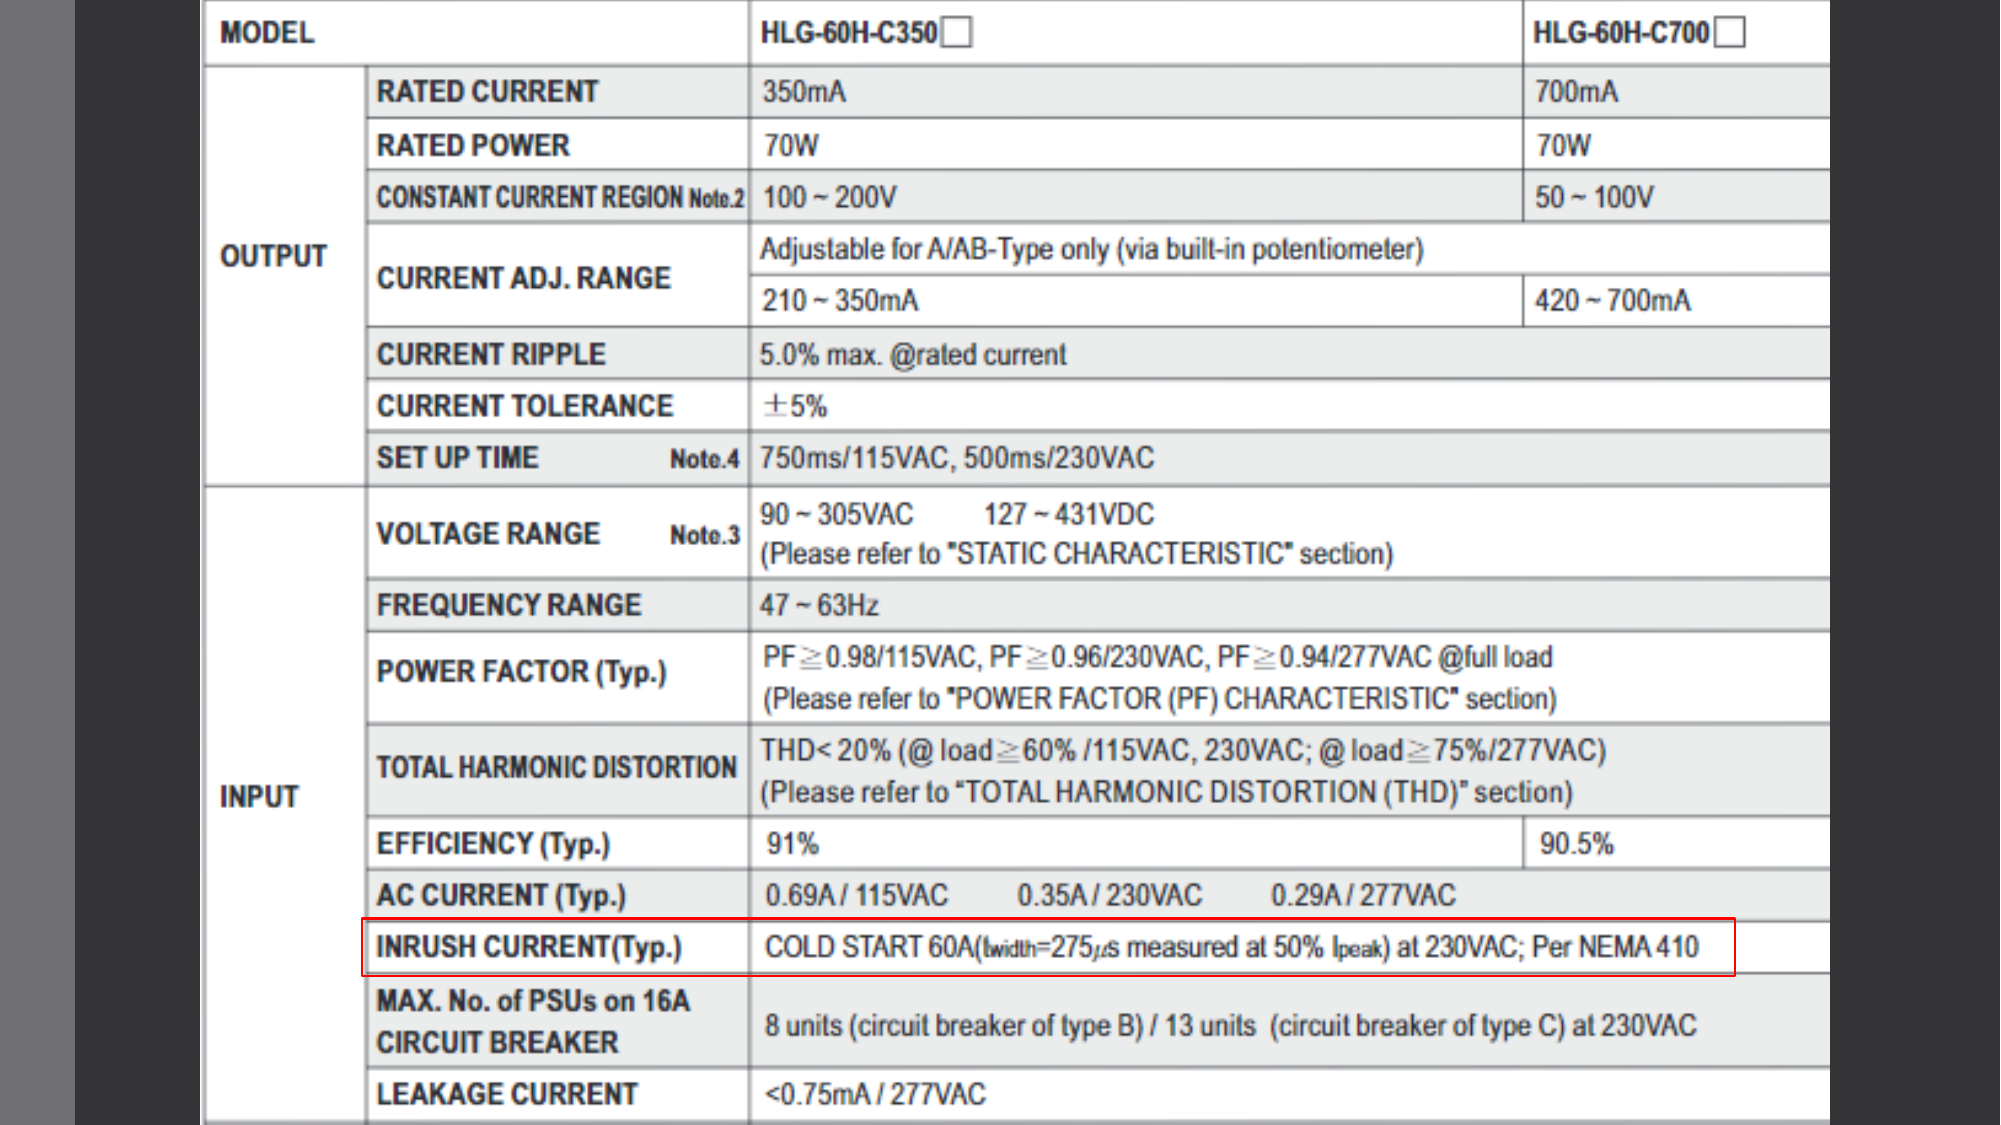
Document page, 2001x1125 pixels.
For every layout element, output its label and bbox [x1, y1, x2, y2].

picture [200, 0, 1831, 1125]
